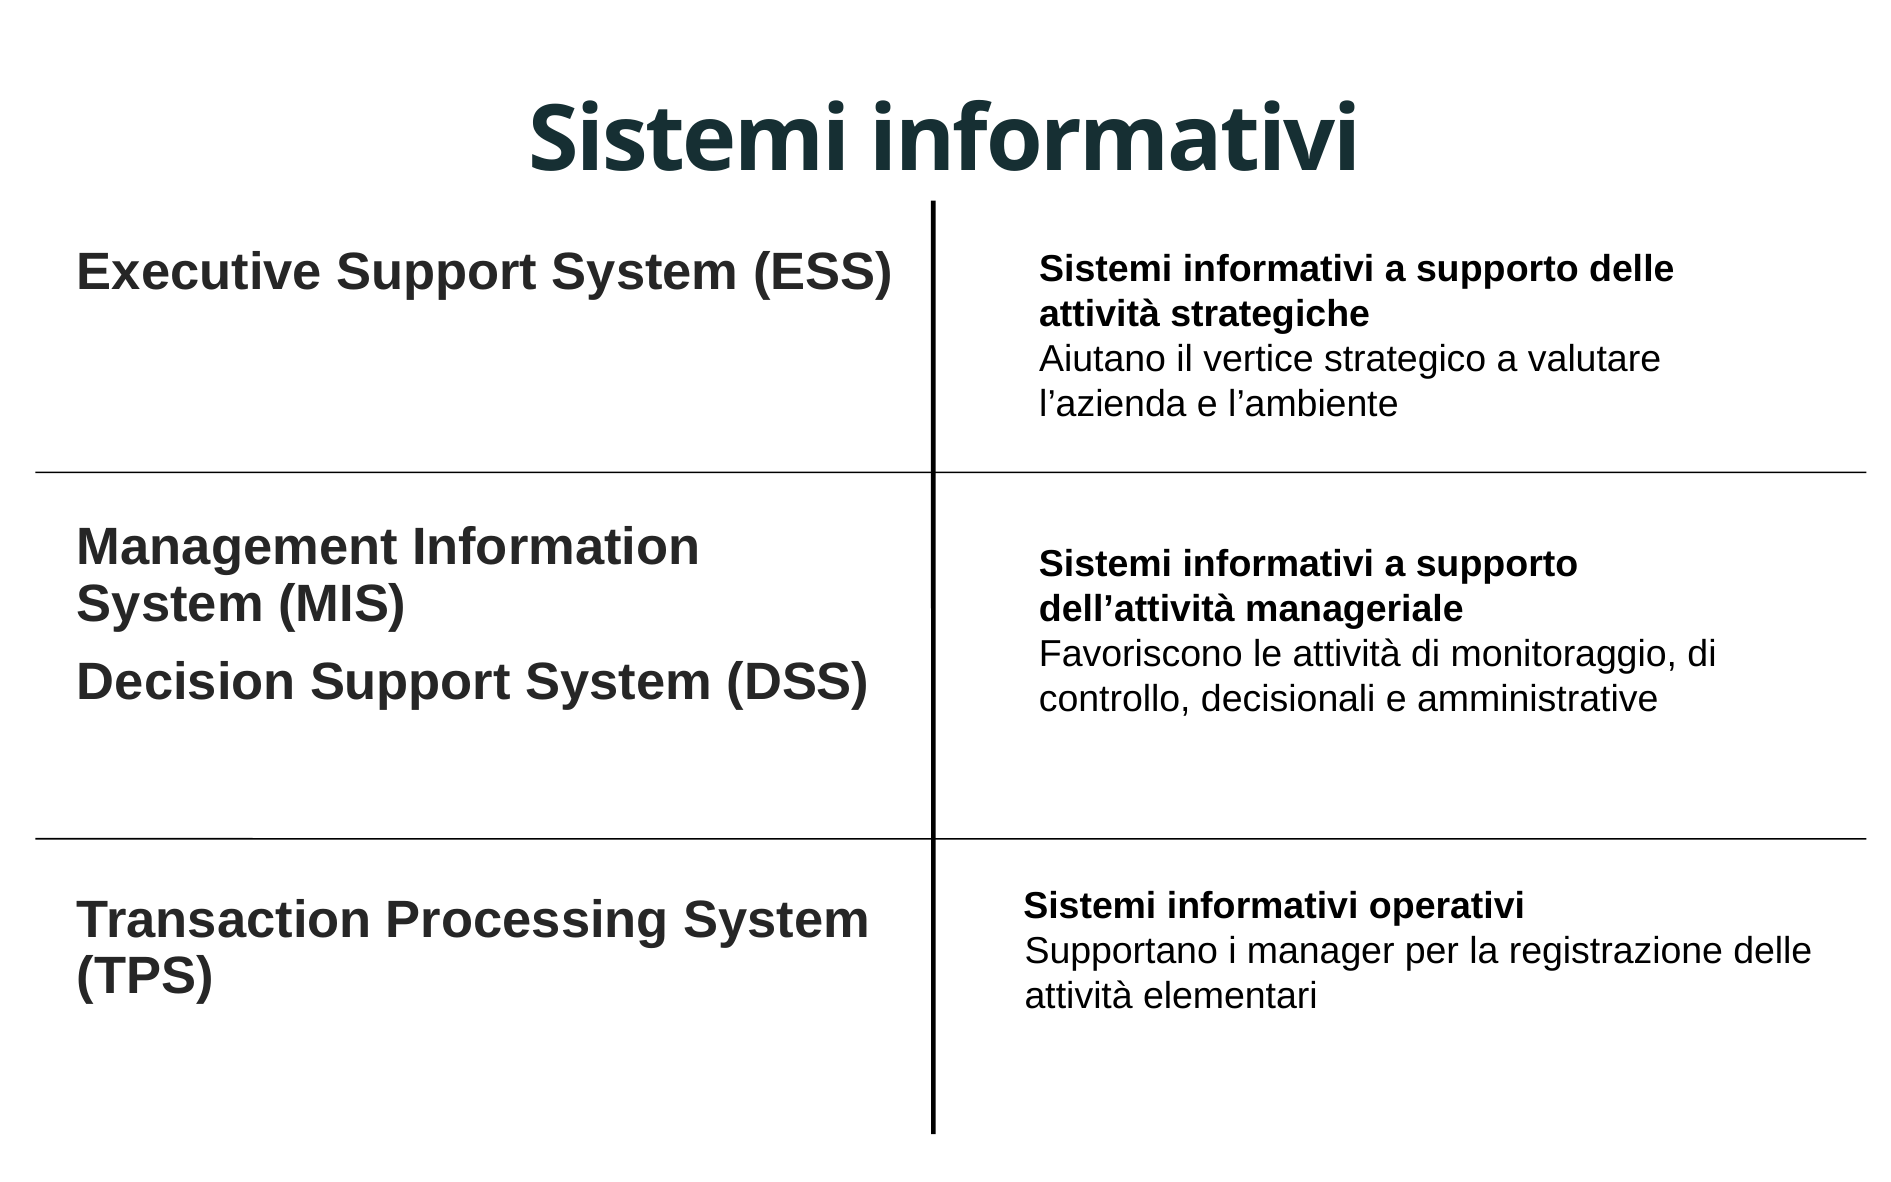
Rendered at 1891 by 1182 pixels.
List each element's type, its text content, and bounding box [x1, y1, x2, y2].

list Executive Support System (ESS) Management Information System (MIS) Decision Support System (DSS) Transaction Processing System (TPS) [47, 236, 910, 472]
list Executive Support System (ESS) Management Information System (MIS) Decision Support System (DSS) Transaction Processing System (TPS) [47, 473, 910, 838]
text_box Sistemi informativi a supporto dell’attività manageriale Favoriscono le attività di monitoraggio, di controllo, decisionali e amministrative [980, 531, 1784, 784]
text_box Sistemi informativi a supporto delle attività strategiche Aiutano il vertice strategico a valutare l’azienda e l’ambiente [980, 236, 1820, 476]
title Sistemi informativi [94, 23, 1796, 261]
text_box Sistemi informativi operativi Supportano i manager per la registrazione delle attività elementari [980, 874, 1831, 1082]
list Executive Support System (ESS) Management Information System (MIS) Decision Support System (DSS) Transaction Processing System (TPS) [47, 839, 910, 1016]
